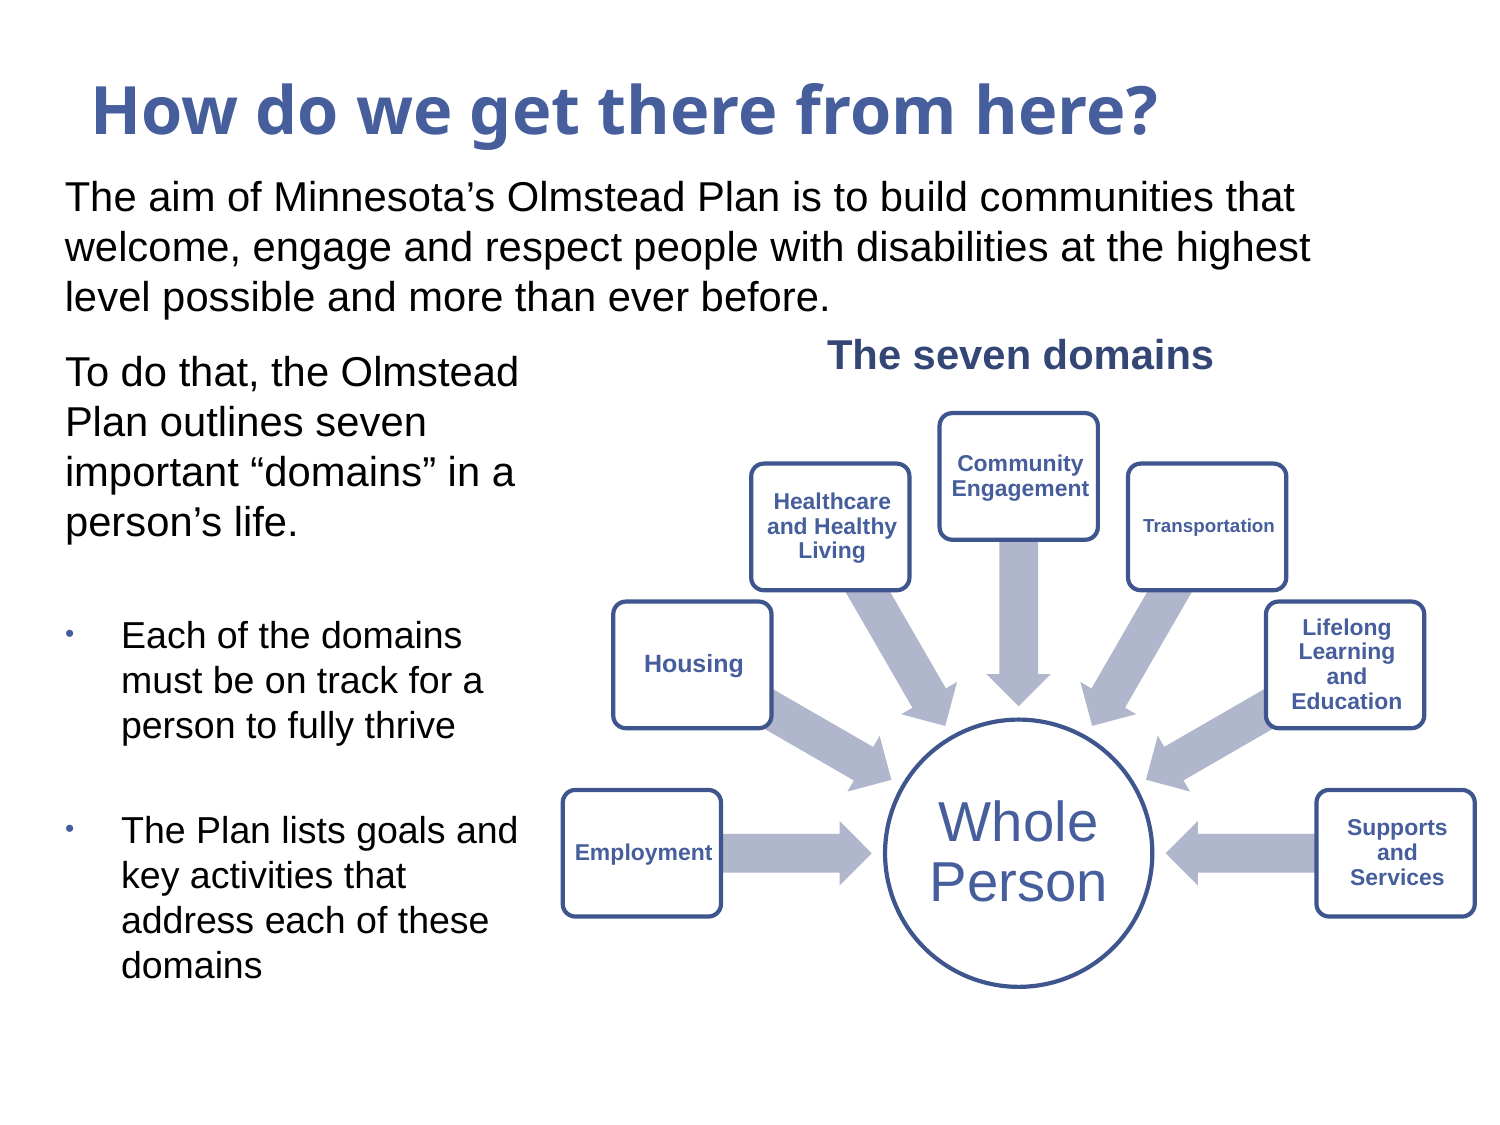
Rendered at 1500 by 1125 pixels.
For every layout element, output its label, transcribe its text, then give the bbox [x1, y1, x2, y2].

title How do we get there from here? [75, 24, 1438, 156]
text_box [562, 312, 1476, 1088]
text_box The aim of Minnesota’s Olmstead Plan is to build communities that welcome, engage and respect people with disabilities at the highest level possible and more than ever before. [49, 162, 1413, 328]
list To do that, the Olmstead Plan outlines seven important “domains” in a person’s life. Each of the domains must be on track for a person to fully thrive The Plan lists goals and key activities that address each of these domains [50, 337, 550, 950]
